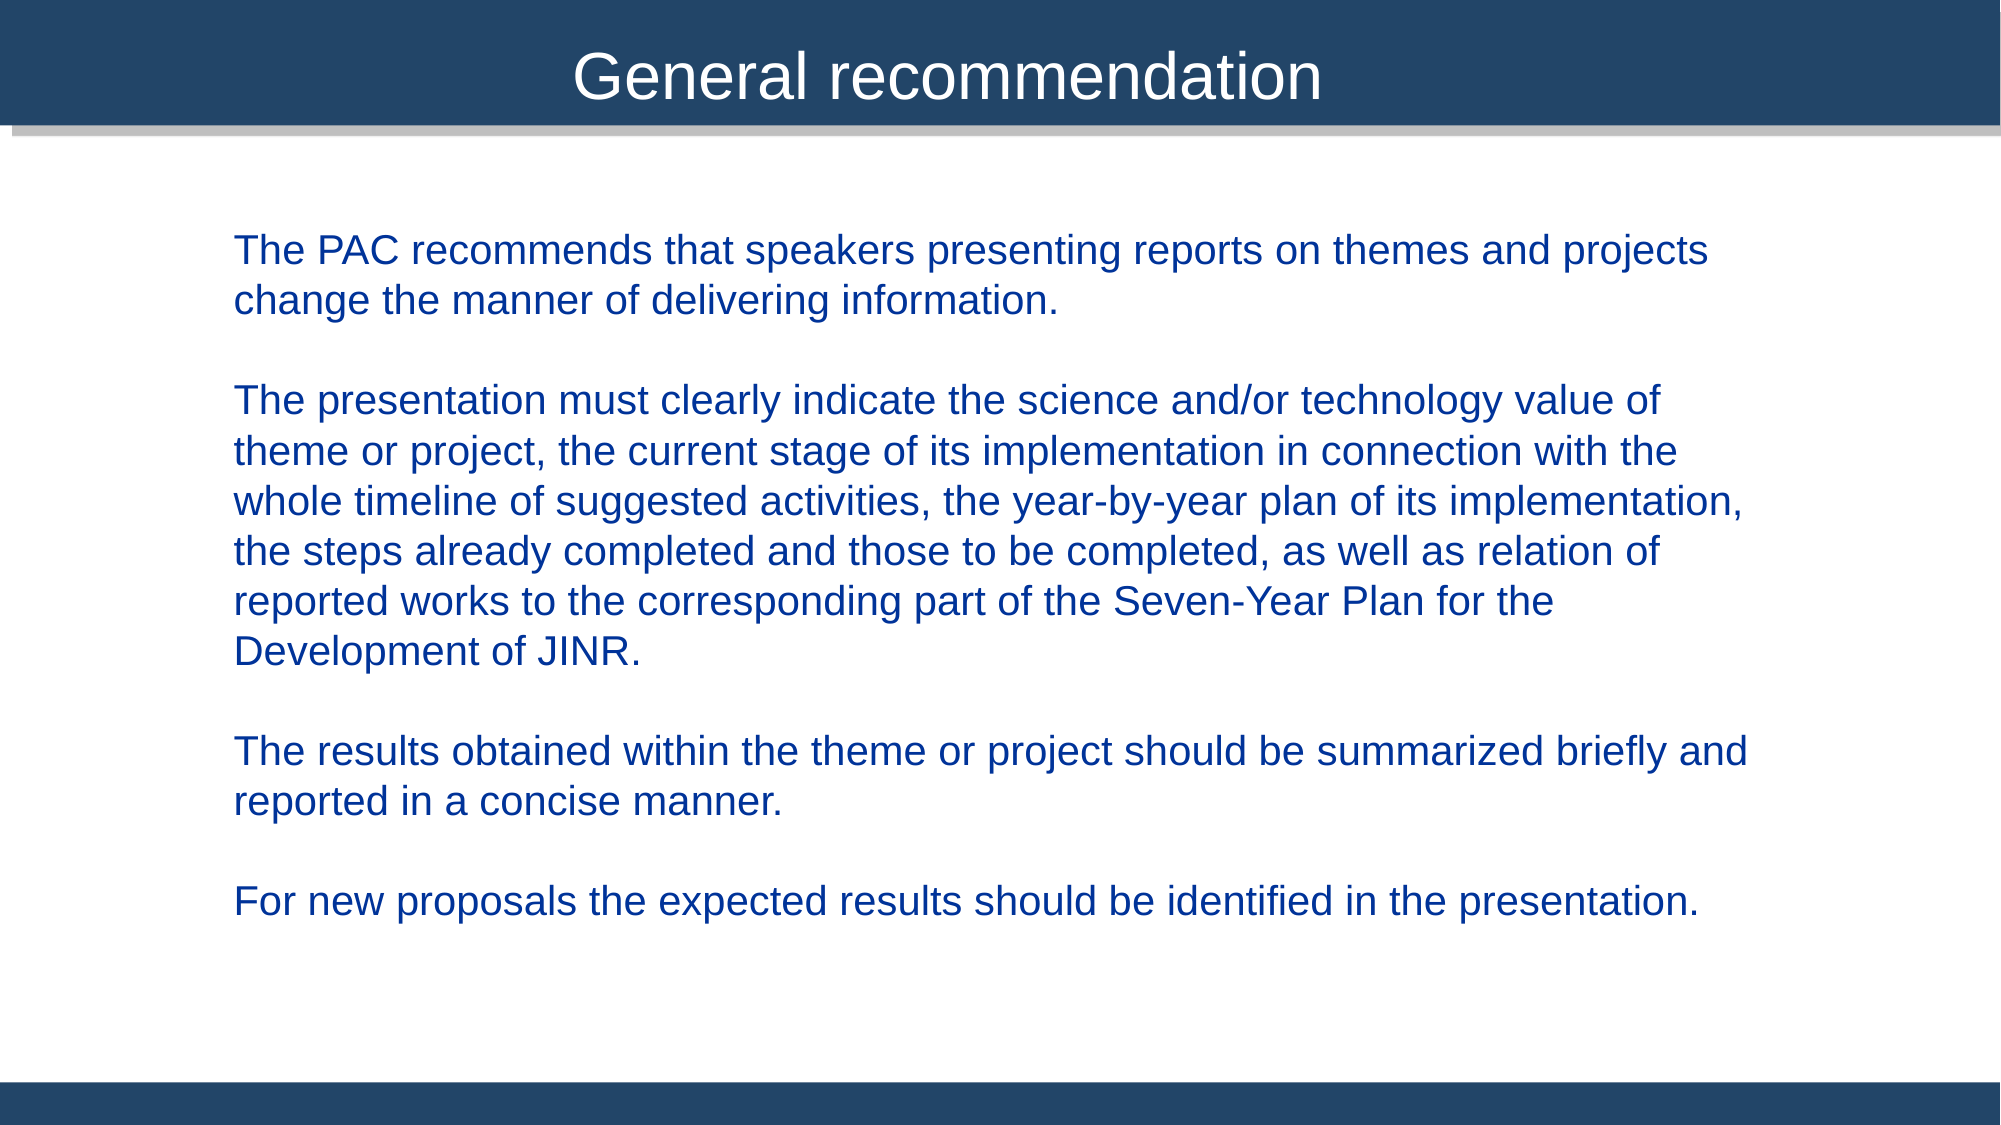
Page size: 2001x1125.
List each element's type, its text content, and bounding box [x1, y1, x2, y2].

text_box The PAC recommends that speakers presenting reports on themes and projects change the manner of delivering information. The presentation must clearly indicate the science and/or technology value of theme or project, the current stage of its implementation in connection with the whole timeline of suggested activities, the year-by-year plan of its implementation, the steps already completed and those to be completed, as well as relation of reported works to the corresponding part of the Seven-Year Plan for the Development of JINR. The results obtained within the theme or project should be summarized briefly and reported in a concise manner. For new proposals the expected results should be identified in the presentation. [218, 215, 1765, 931]
text_box General recommendation [558, 25, 1340, 121]
